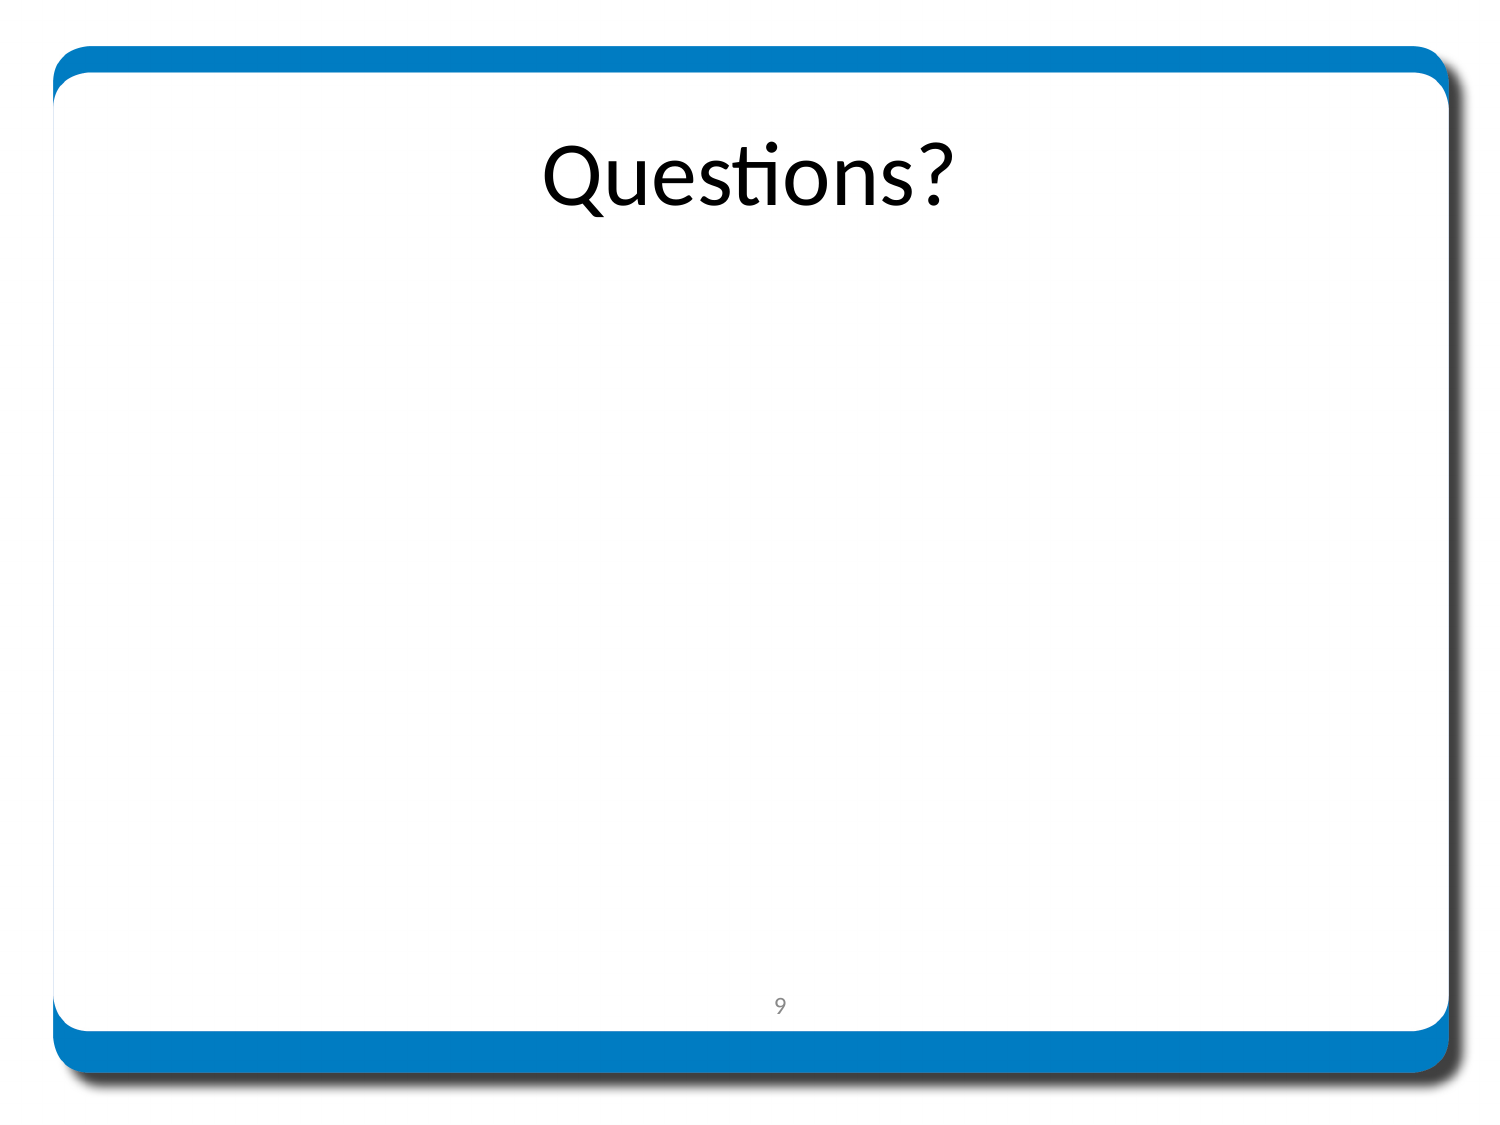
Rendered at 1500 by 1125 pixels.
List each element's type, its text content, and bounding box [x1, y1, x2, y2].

picture [0, 0, 1500, 1125]
title Questions? [75, 75, 1425, 263]
slide_number 9 [605, 975, 956, 1035]
